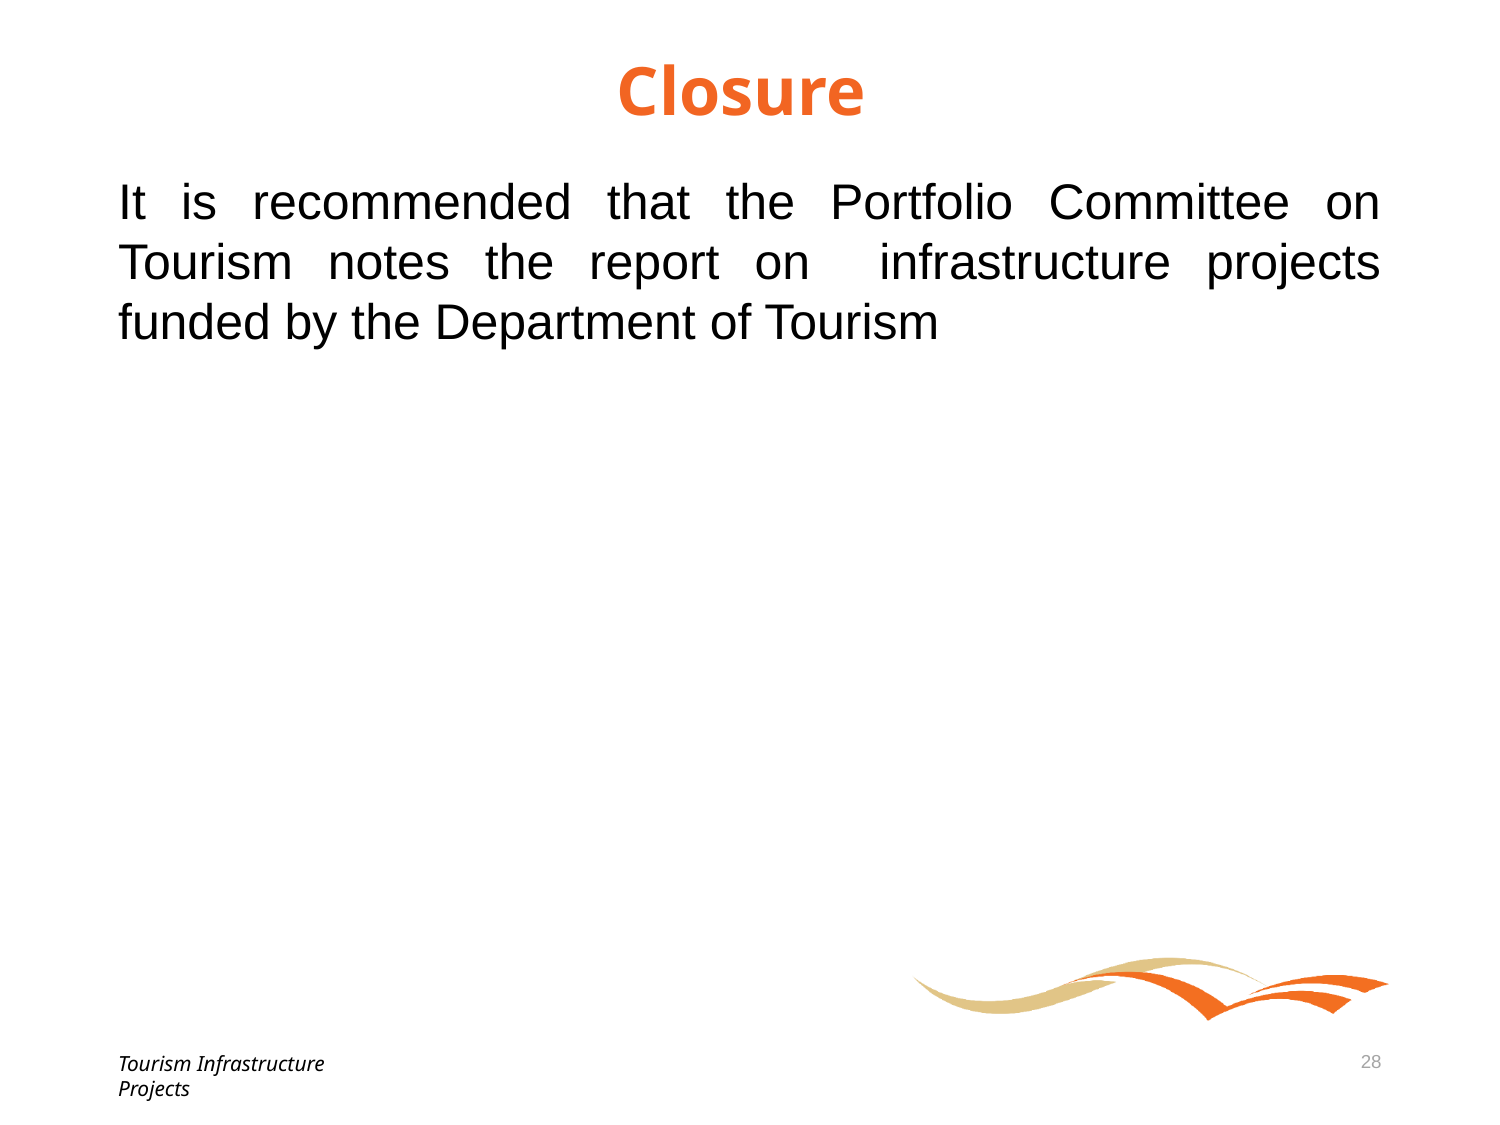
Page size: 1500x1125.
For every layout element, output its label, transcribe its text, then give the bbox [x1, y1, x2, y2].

title Closure [0, 22, 1500, 166]
list It is recommended that the Portfolio Committee on Tourism notes the report on infrastructure projects funded by the Department of Tourism [103, 162, 1397, 1125]
text_box Tourism Infrastructure Projects [103, 1042, 380, 1103]
